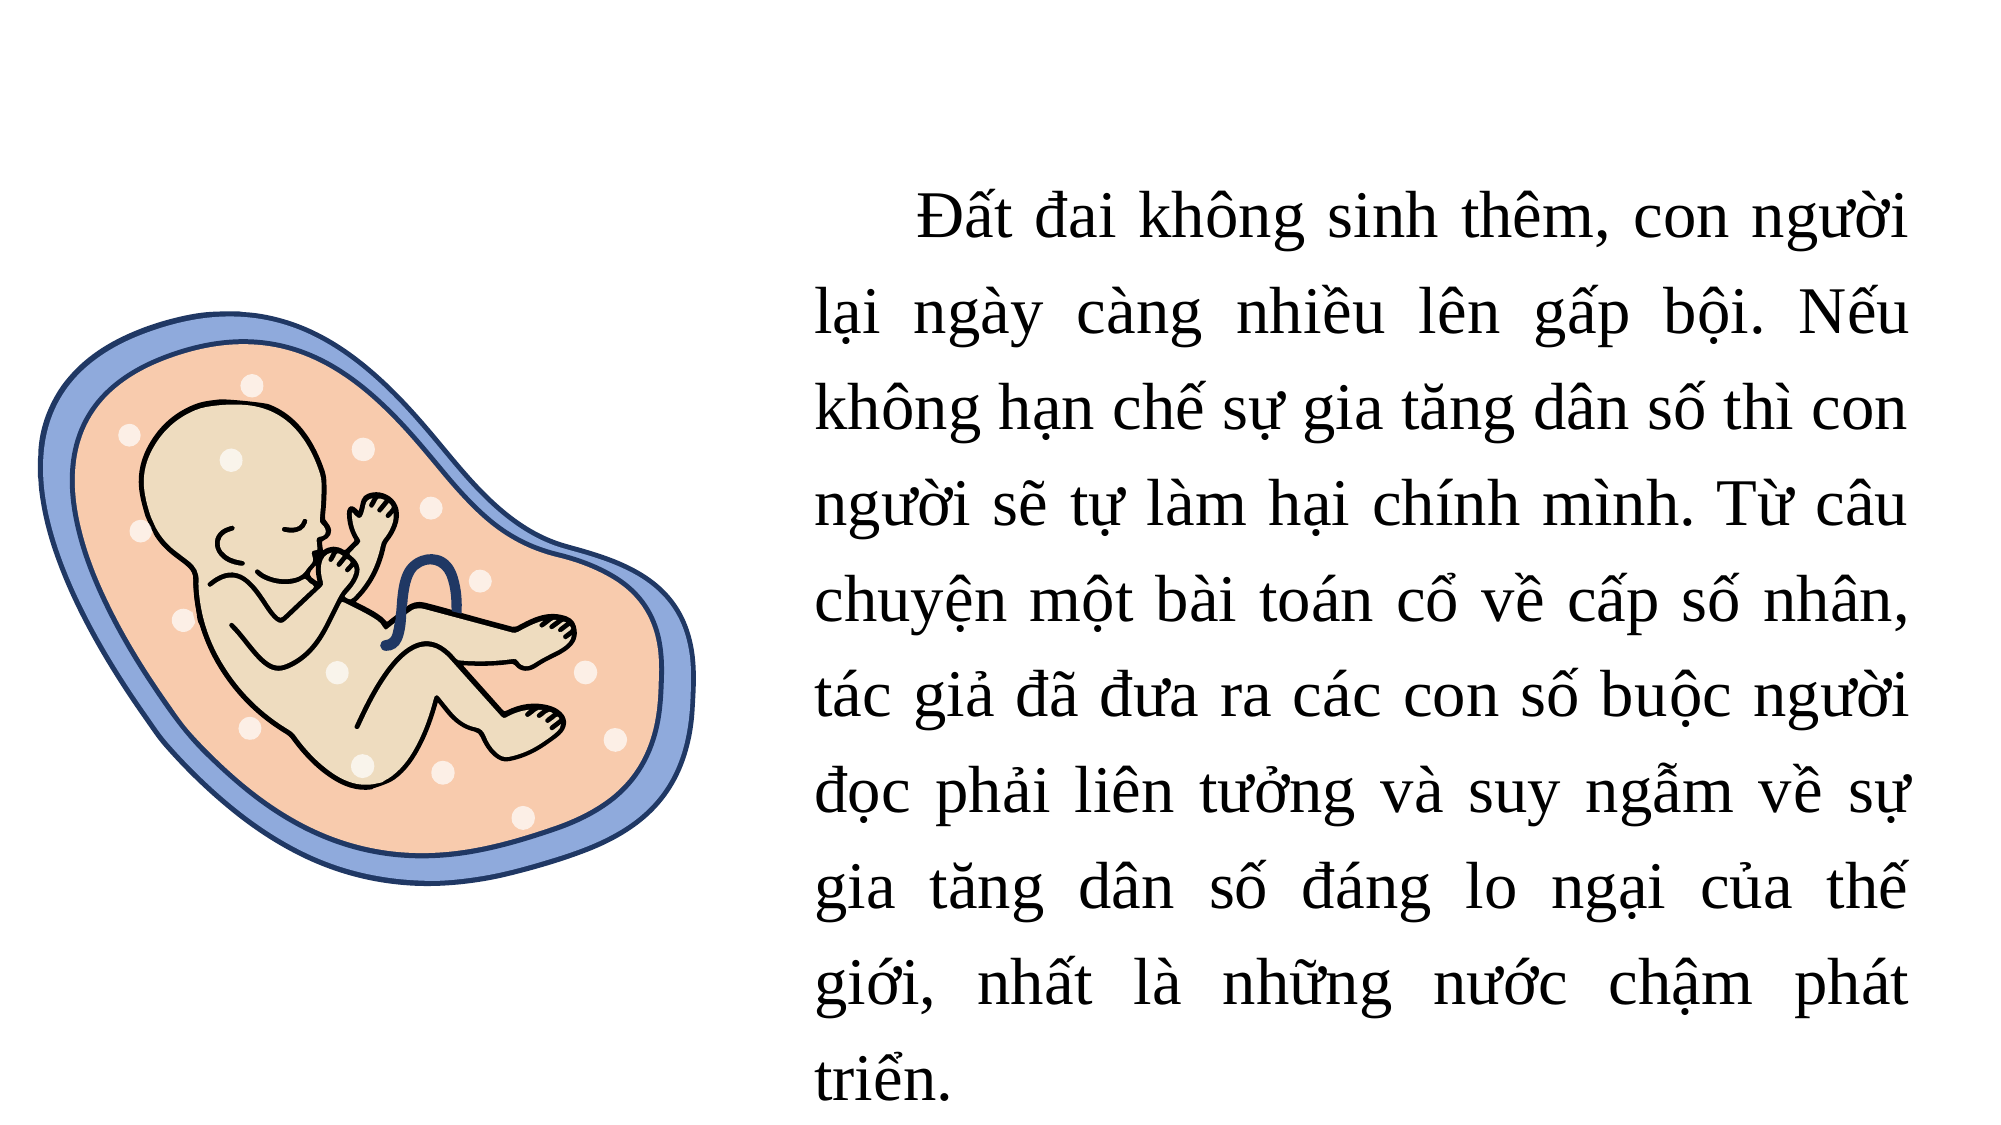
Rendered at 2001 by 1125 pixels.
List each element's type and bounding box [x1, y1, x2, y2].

text_box [37, 311, 696, 887]
